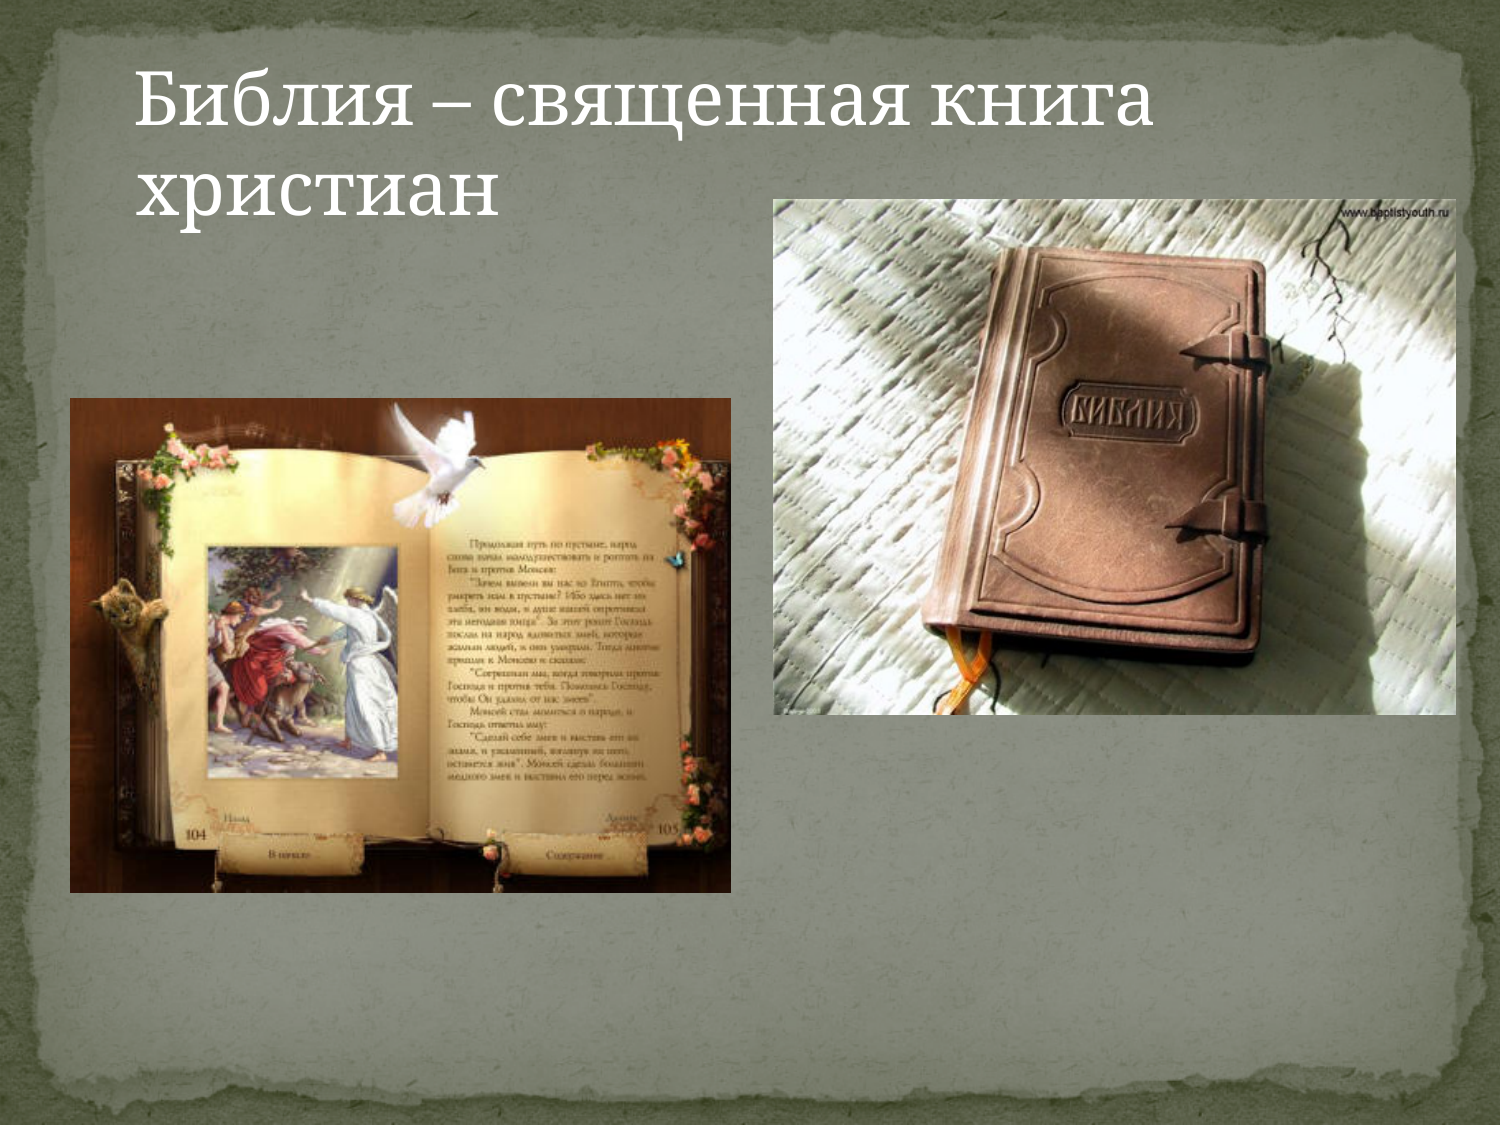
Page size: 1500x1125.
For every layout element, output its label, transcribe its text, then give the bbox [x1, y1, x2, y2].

picture [70, 398, 732, 893]
list Библия – священная книга христиан [76, 42, 1427, 308]
picture [773, 199, 1456, 715]
